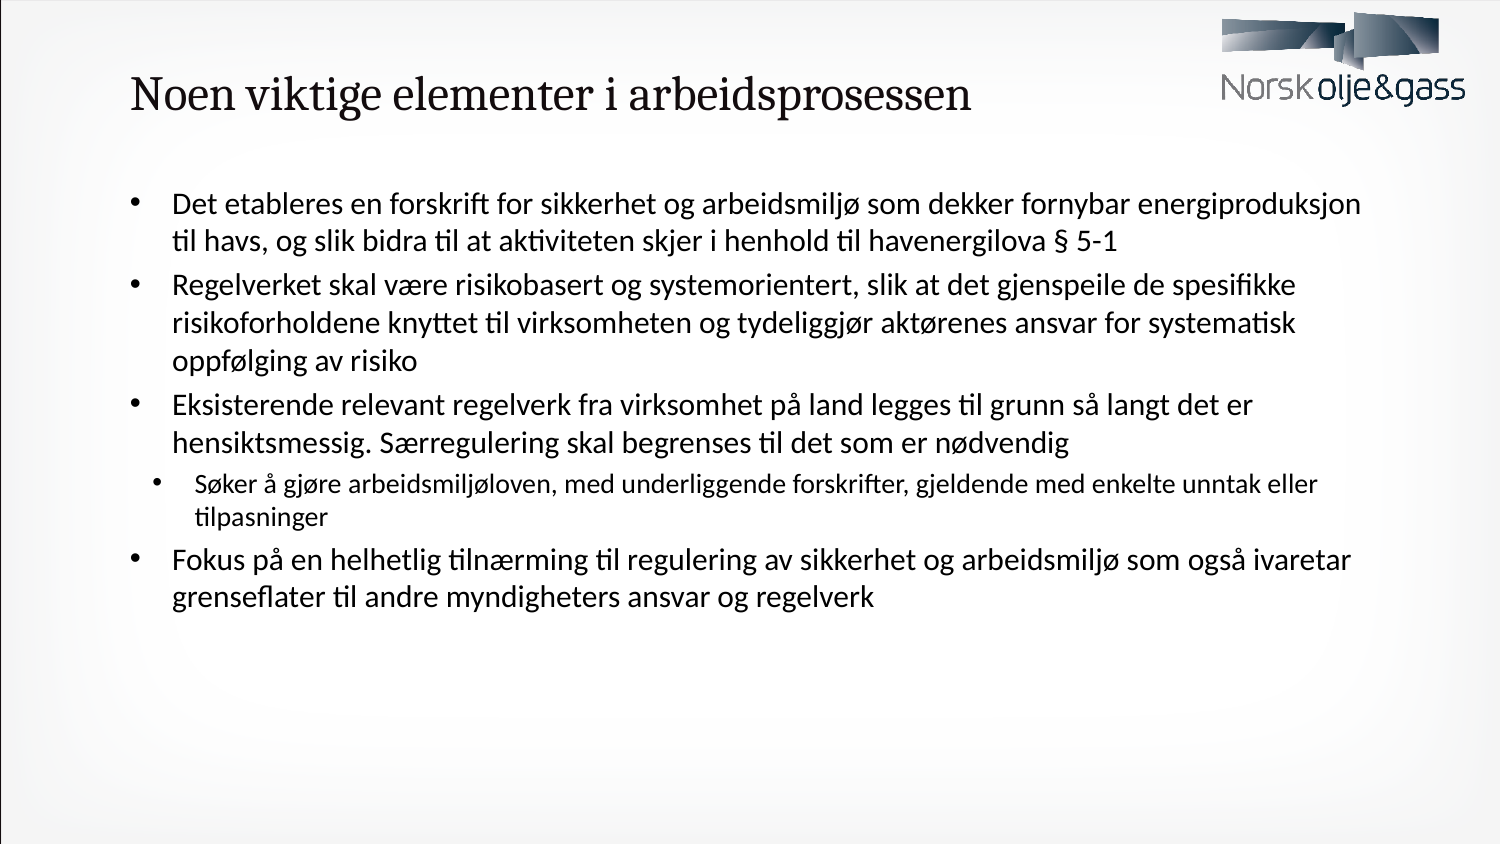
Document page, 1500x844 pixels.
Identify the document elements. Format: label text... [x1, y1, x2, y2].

picture [1, 0, 1500, 844]
title Noen viktige elementer i arbeidsprosessen [129, 32, 1371, 121]
list Det etableres en forskrift for sikkerhet og arbeidsmiljø som dekker fornybar energiproduksjon til havs, og slik bidra til at aktiviteten skjer i henhold til havenergilova § 5-1 Regelverket skal være risikobasert og systemorientert, slik at det gjenspeile de spesifikke risikoforholdene knyttet til virksomheten og tydeliggjør aktørenes ansvar for systematisk oppfølging av risiko Eksisterende relevant regelverk fra virksomhet på land legges til grunn så langt det er hensiktsmessig. Særregulering skal begrenses til det som er nødvendig Søker å gjøre arbeidsmiljøloven, med underliggende forskrifter, gjeldende med enkelte unntak eller tilpasninger Fokus på en helhetlig tilnærming til regulering av sikkerhet og arbeidsmiljø som også ivaretar grenseflater til andre myndigheters ansvar og regelverk [129, 182, 1371, 786]
